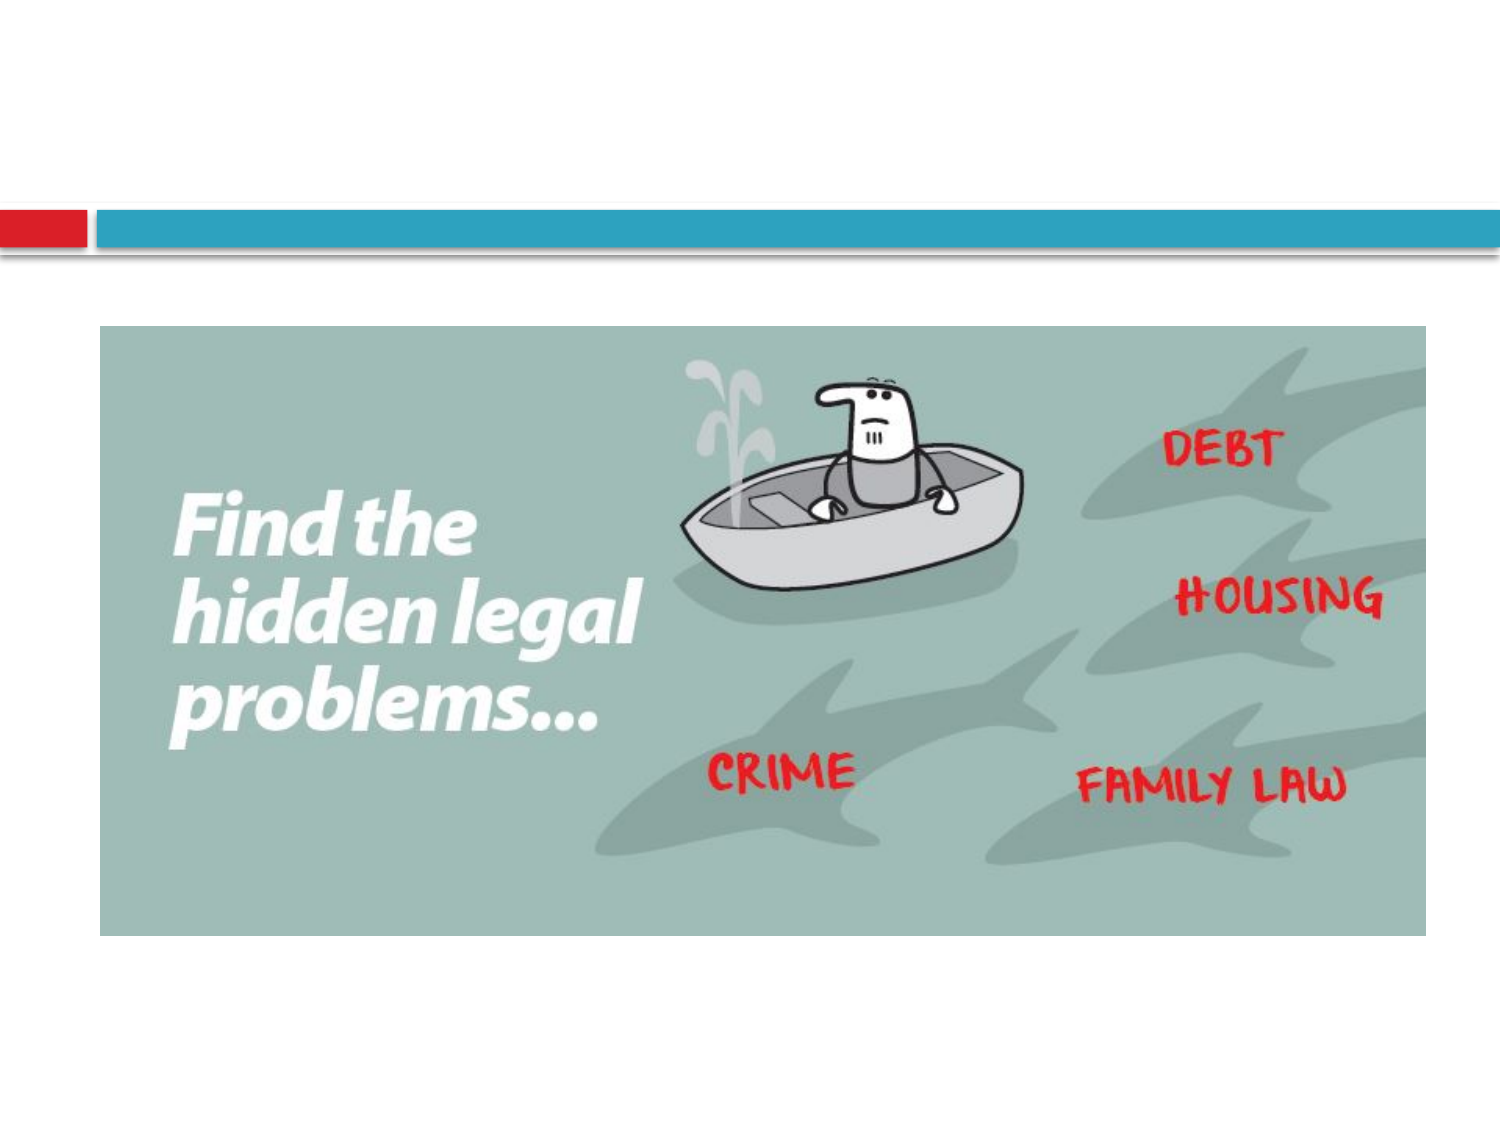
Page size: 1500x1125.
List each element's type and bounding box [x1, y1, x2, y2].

picture [100, 325, 1426, 936]
